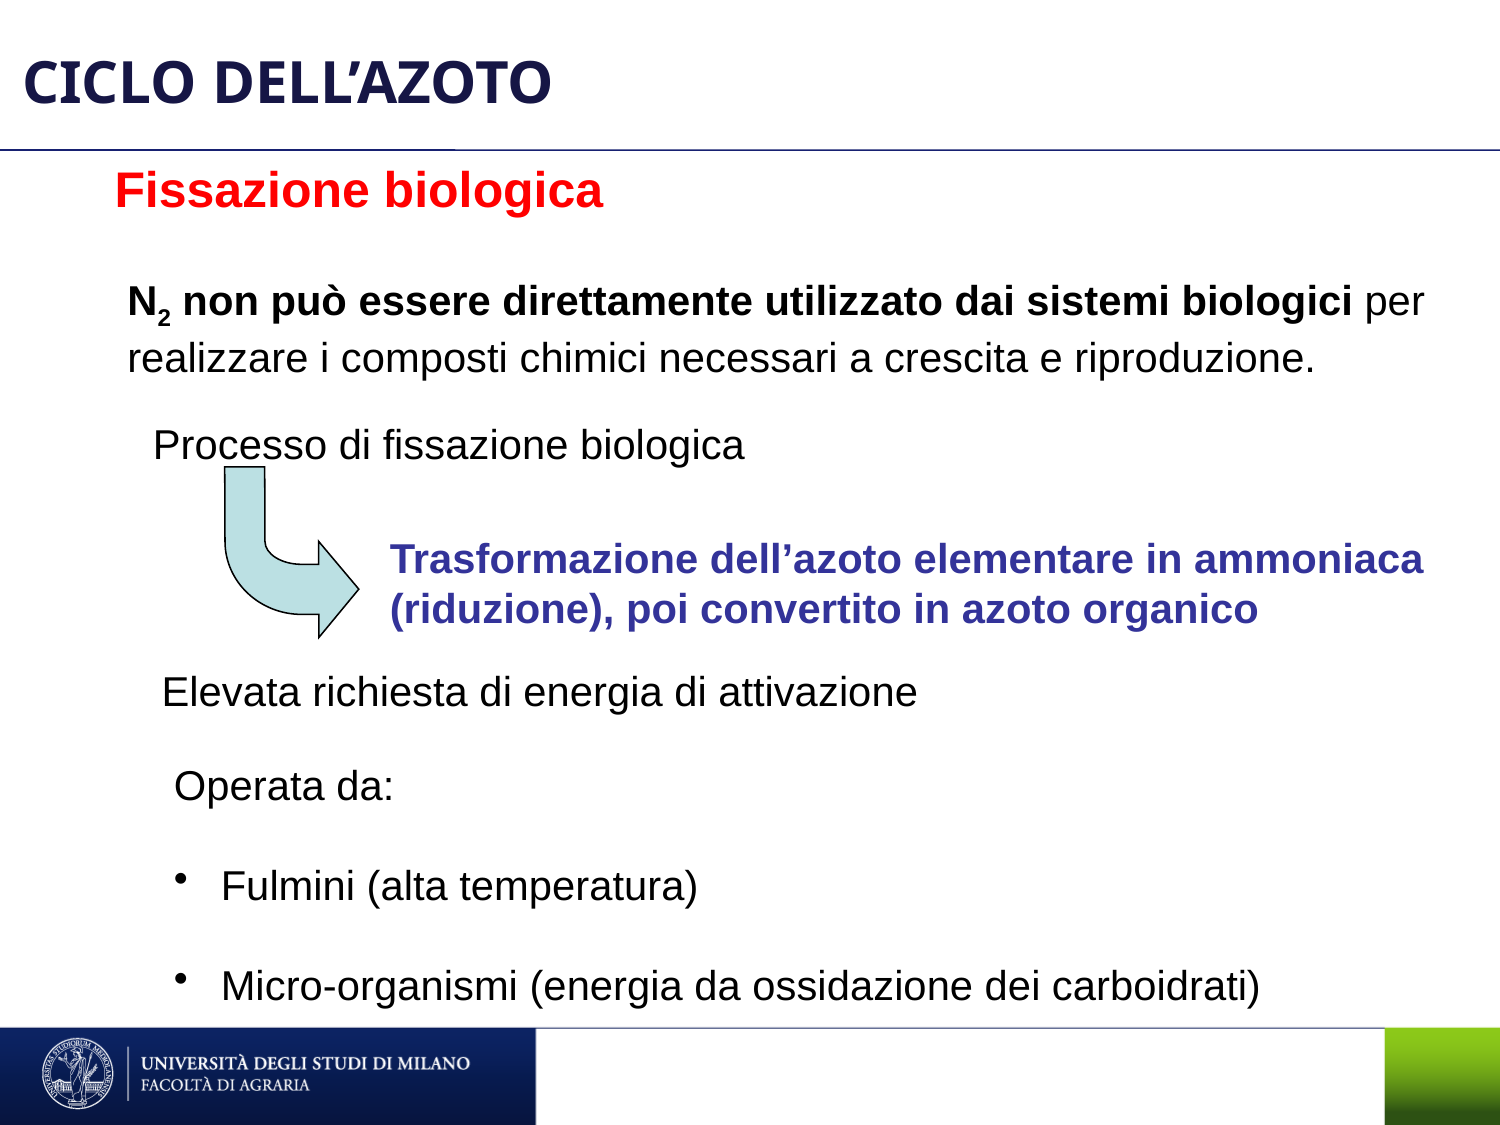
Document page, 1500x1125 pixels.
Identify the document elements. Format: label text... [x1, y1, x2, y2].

picture [0, 0, 1500, 149]
picture [0, 507, 1500, 1125]
text_box Processo di fissazione biologica [138, 410, 761, 476]
picture [0, 151, 1500, 506]
text_box Fissazione biologica [99, 150, 619, 226]
text_box [224, 466, 359, 638]
text_box Trasformazione dell’azoto elementare in ammoniaca (riduzione), poi convertito in azoto organico [375, 524, 1450, 640]
text_box Operata da: Fulmini (alta temperatura) Micro-organismi (energia da ossidazione dei carboidrati) [159, 751, 1277, 1017]
text_box CICLO DELL’AZOTO [7, 37, 569, 123]
text_box Elevata richiesta di energia di attivazione [146, 656, 945, 722]
text_box N2 non può essere direttamente utilizzato dai sistemi biologici per realizzare i composti chimici necessari a crescita e riproduzione. [112, 266, 1450, 389]
